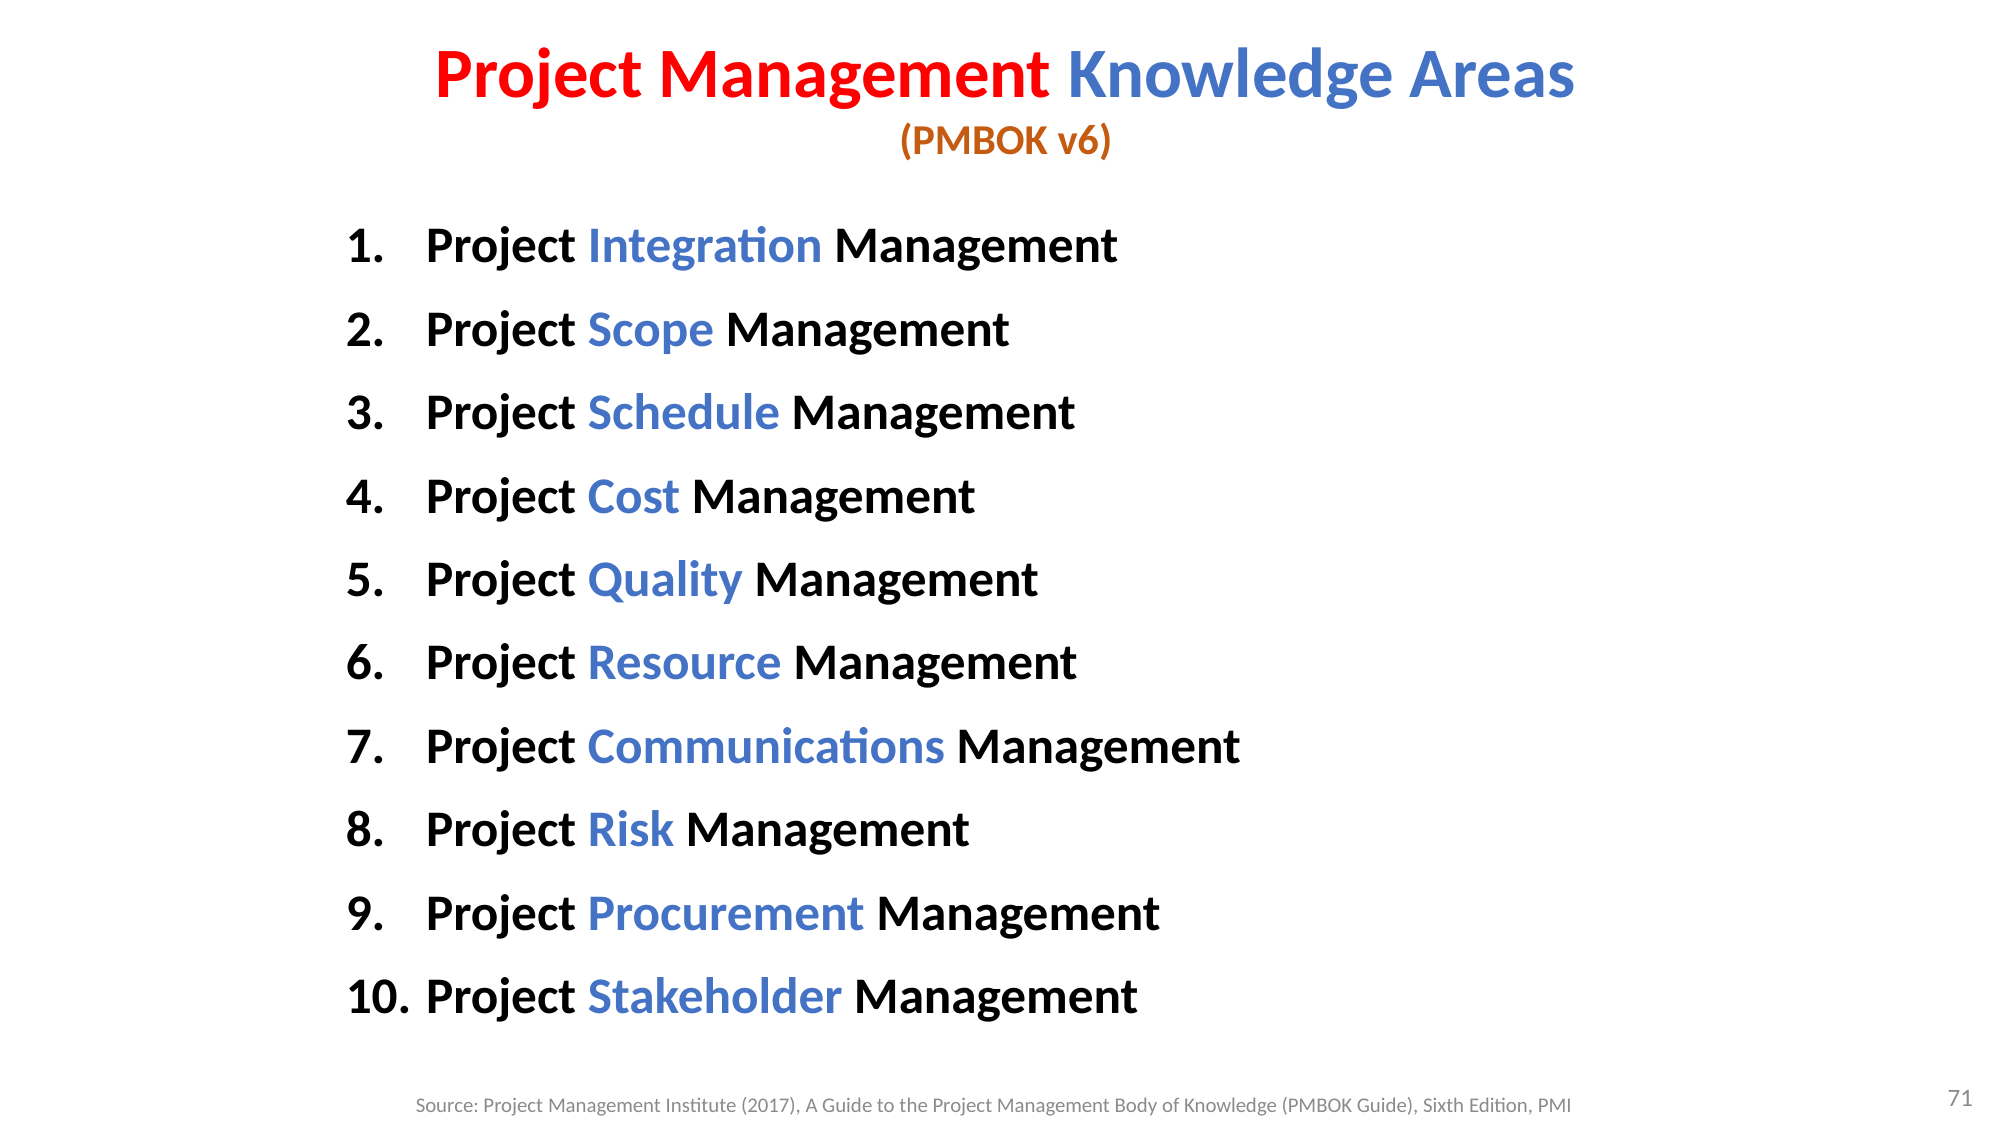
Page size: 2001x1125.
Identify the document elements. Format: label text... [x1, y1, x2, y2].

slide_number 71 [1830, 1076, 1989, 1116]
title Project Management Knowledge Areas (PMBOK v6) [291, 19, 1721, 171]
footer Source: Project Management Institute (2017), A Guide to the Project Management Body of Knowledge (PMBOK Guide), Sixth Edition, PMI [350, 1082, 1638, 1125]
list Project Integration Management Project Scope Management Project Schedule Management Project Cost Management Project Quality Management Project Resource Management Project Communications Management Project Risk Management Project Procurement Management Project Stakeholder Management [330, 204, 1681, 1036]
